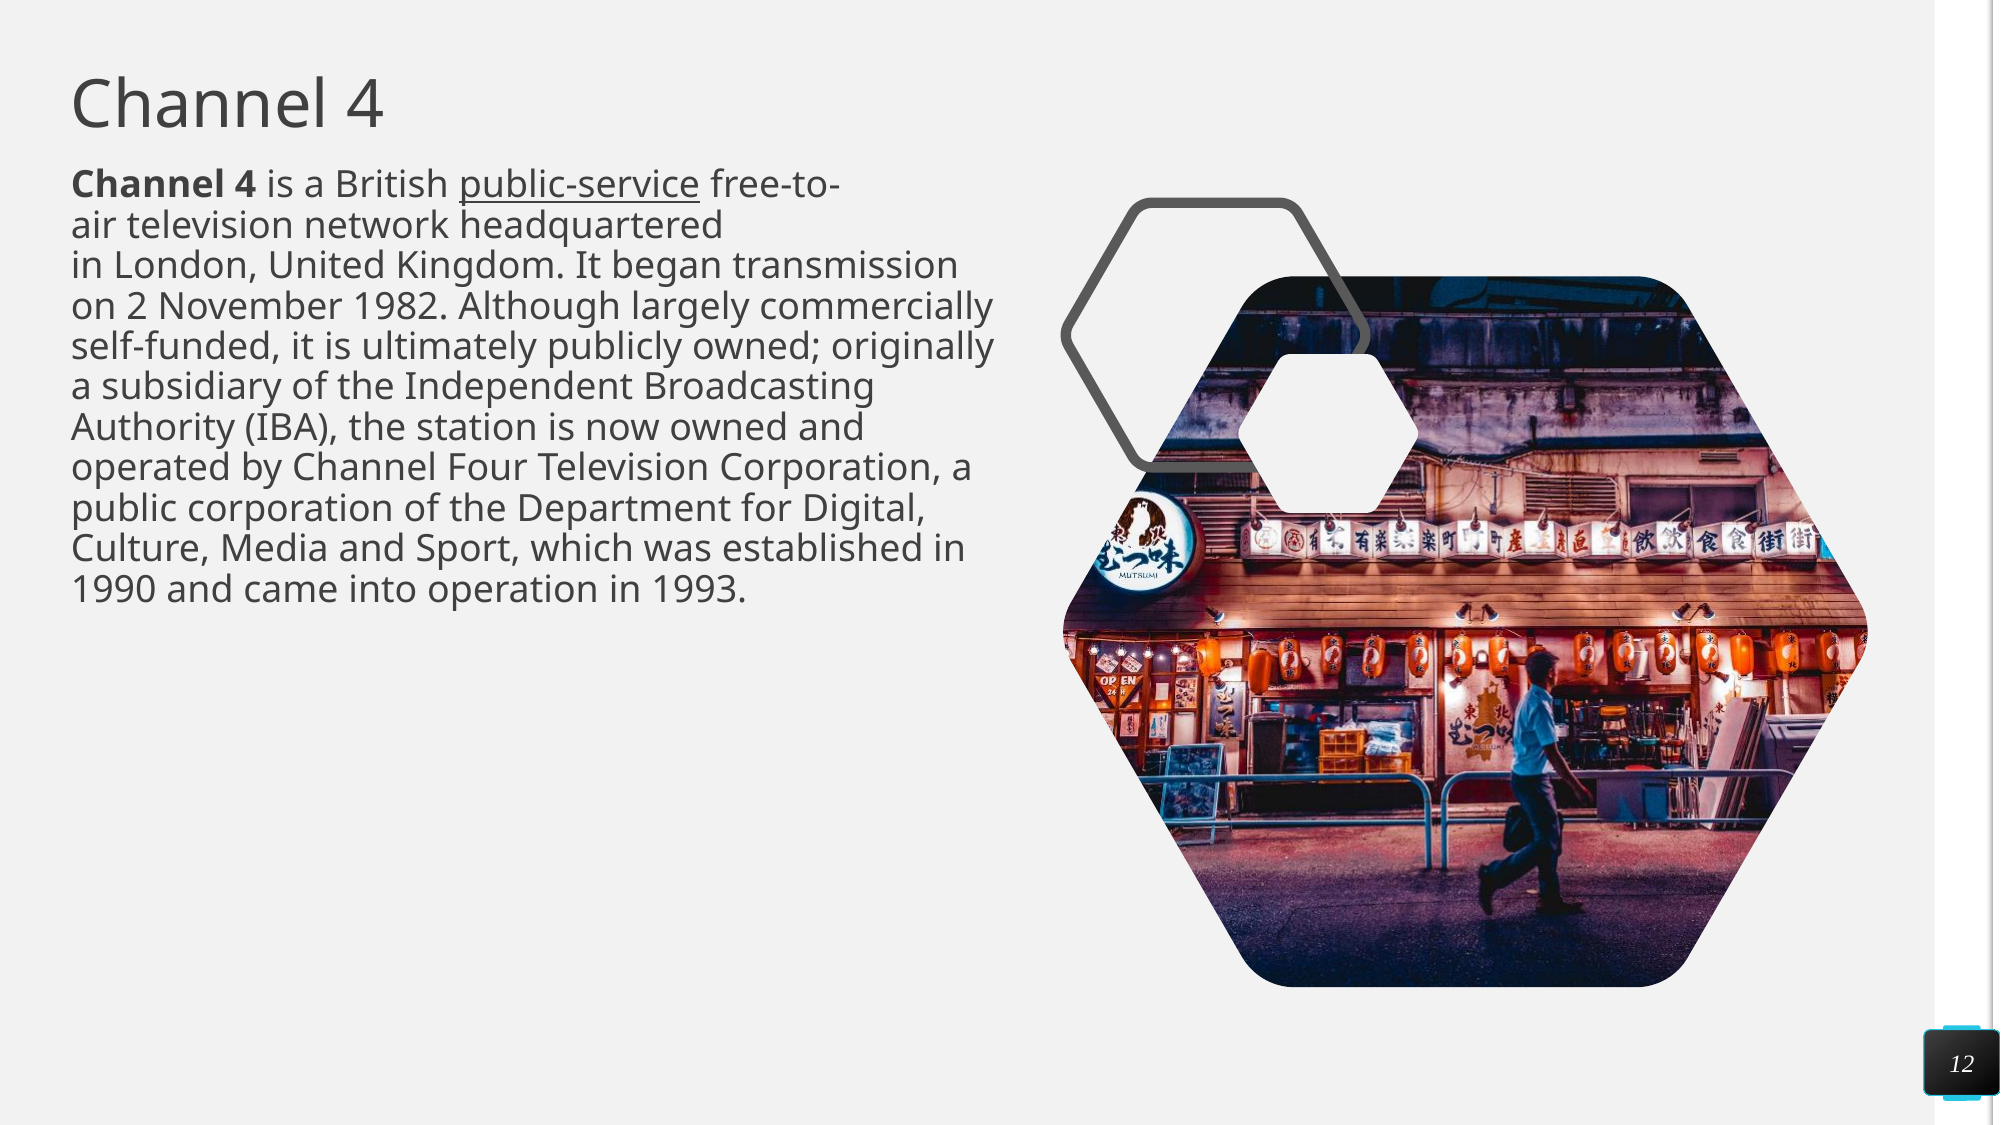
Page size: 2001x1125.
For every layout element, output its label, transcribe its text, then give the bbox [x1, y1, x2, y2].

picture [1063, 276, 1868, 988]
title Channel 4 [70, 70, 1930, 142]
text_box [1096, 202, 1335, 276]
slide_number 12 [1923, 1029, 2000, 1096]
list Channel 4 is a British public-service free-to-air television network headquartered in London, United Kingdom. It began transmission on 2 November 1982. Although largely commercially self-funded, it is ultimately publicly owned; originally a subsidiary of the Independent Broadcasting Authority (IBA), the station is now owned and operated by Channel Four Television Corporation, a public corporation of the Department for Digital, Culture, Media and Sport, which was established in 1990 and came into operation in 1993. [70, 165, 998, 592]
